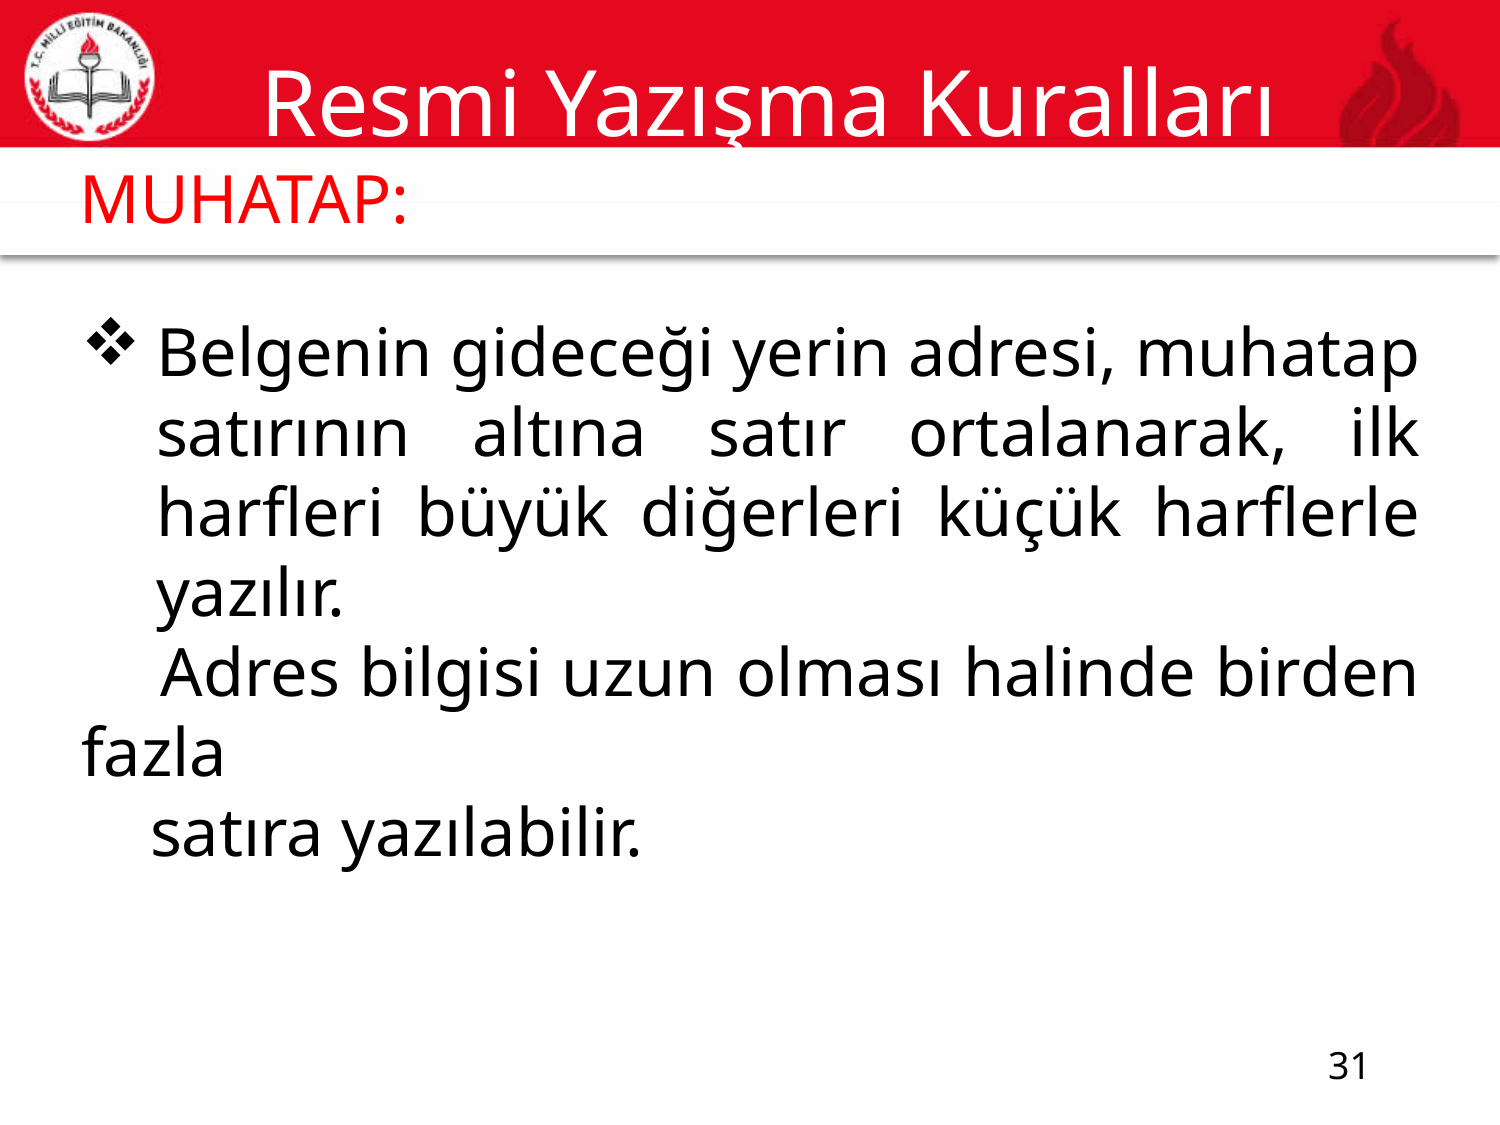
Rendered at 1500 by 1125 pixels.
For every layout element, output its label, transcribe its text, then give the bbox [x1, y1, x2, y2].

footer 31 [1313, 1035, 1411, 1095]
title Resmi Yazışma Kuralları [100, 37, 1438, 200]
picture [0, 0, 1500, 202]
text_box Belgenin gideceği yerin adresi, muhatap satırının altına satır ortalanarak, ilk harfleri büyük diğerleri küçük harflerle yazılır. Adres bilgisi uzun olması halinde birden fazla satıra yazılabilir. [66, 302, 1437, 878]
picture [0, 255, 1500, 1125]
text_box MUHATAP: [64, 148, 1085, 244]
